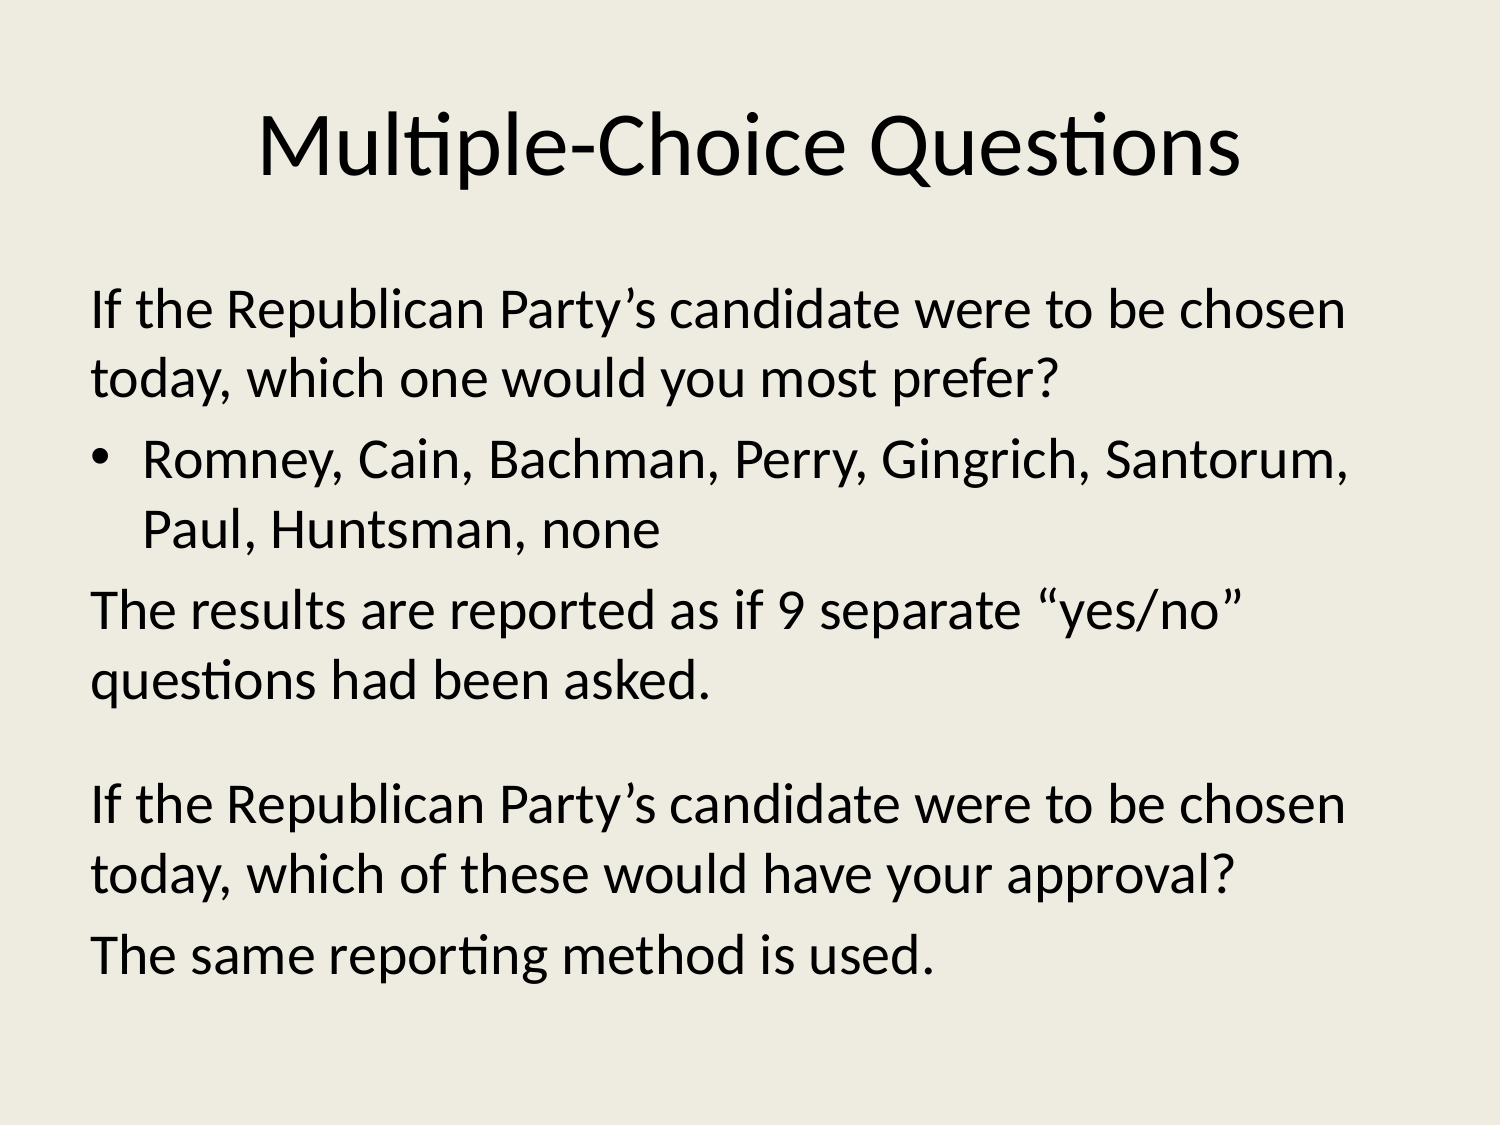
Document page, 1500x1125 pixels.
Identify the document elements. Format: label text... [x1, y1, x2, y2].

list If the Republican Party’s candidate were to be chosen today, which one would you most prefer? Romney, Cain, Bachman, Perry, Gingrich, Santorum, Paul, Huntsman, none The results are reported as if 9 separate “yes/no” questions had been asked. If the Republican Party’s candidate were to be chosen today, which of these would have your approval? The same reporting method is used. [75, 262, 1425, 1005]
title Multiple-Choice Questions [75, 45, 1425, 233]
